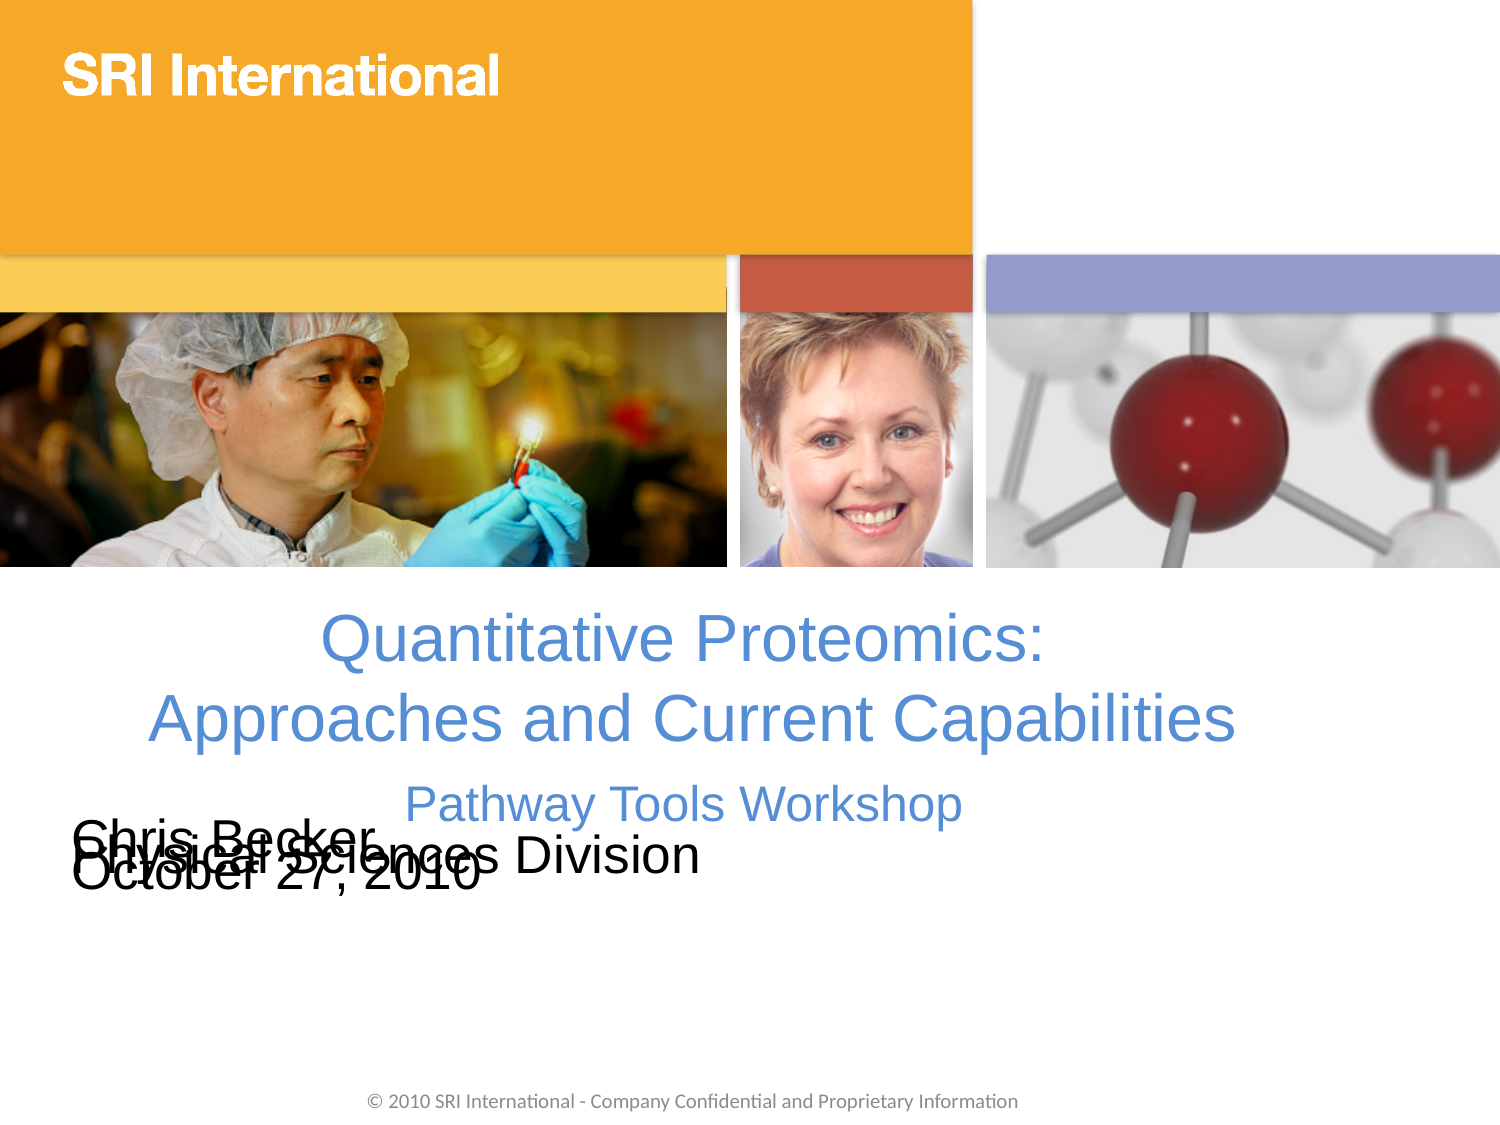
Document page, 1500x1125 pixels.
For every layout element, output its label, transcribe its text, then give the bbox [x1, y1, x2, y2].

text_box Chris Becker Physical Sciences Division October 27, 2010 [56, 744, 1396, 1067]
picture [740, 313, 973, 567]
picture [63, 52, 498, 96]
text_box Quantitative Proteomics: Approaches and Current Capabilities Pathway Tools Workshop [55, 587, 1331, 703]
picture [0, 313, 727, 567]
